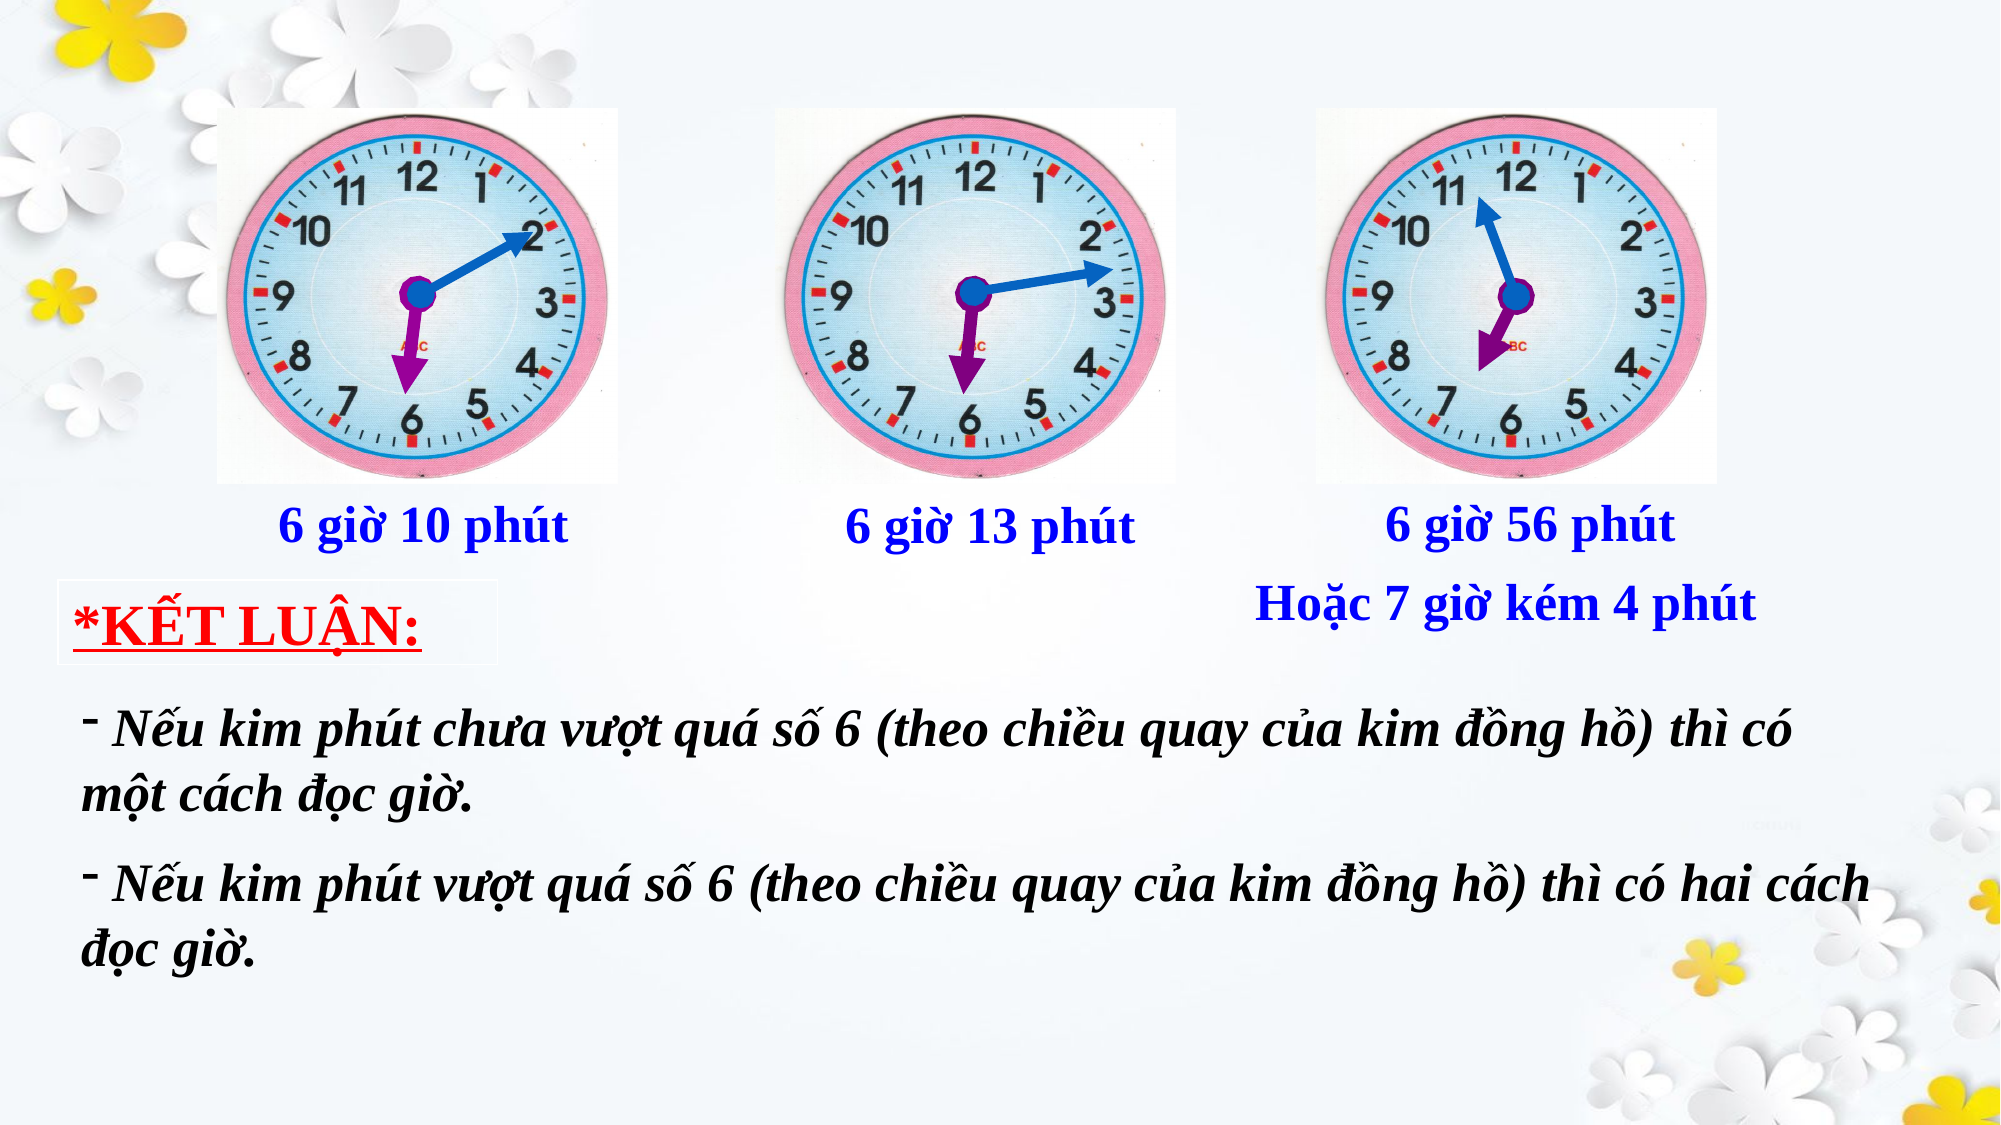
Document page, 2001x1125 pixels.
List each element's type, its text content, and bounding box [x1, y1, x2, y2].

text_box 6 giờ 13 phút [784, 483, 1197, 561]
text_box 6 giờ 10 phút [217, 483, 631, 561]
text_box Nếu kim phút vượt quá số 6 (theo chiều quay của kim đồng hồ) thì có hai cách đọc giờ. [66, 839, 1926, 985]
text_box 6 giờ 56 phút [1324, 482, 1737, 560]
text_box *KẾT LUẬN: [57, 579, 498, 665]
text_box Hoặc 7 giờ kém 4 phút [1196, 560, 1817, 638]
picture [0, 0, 2001, 1125]
text_box Nếu kim phút chưa vượt quá số 6 (theo chiều quay của kim đồng hồ) thì có một cách đọc giờ. [66, 685, 1886, 830]
